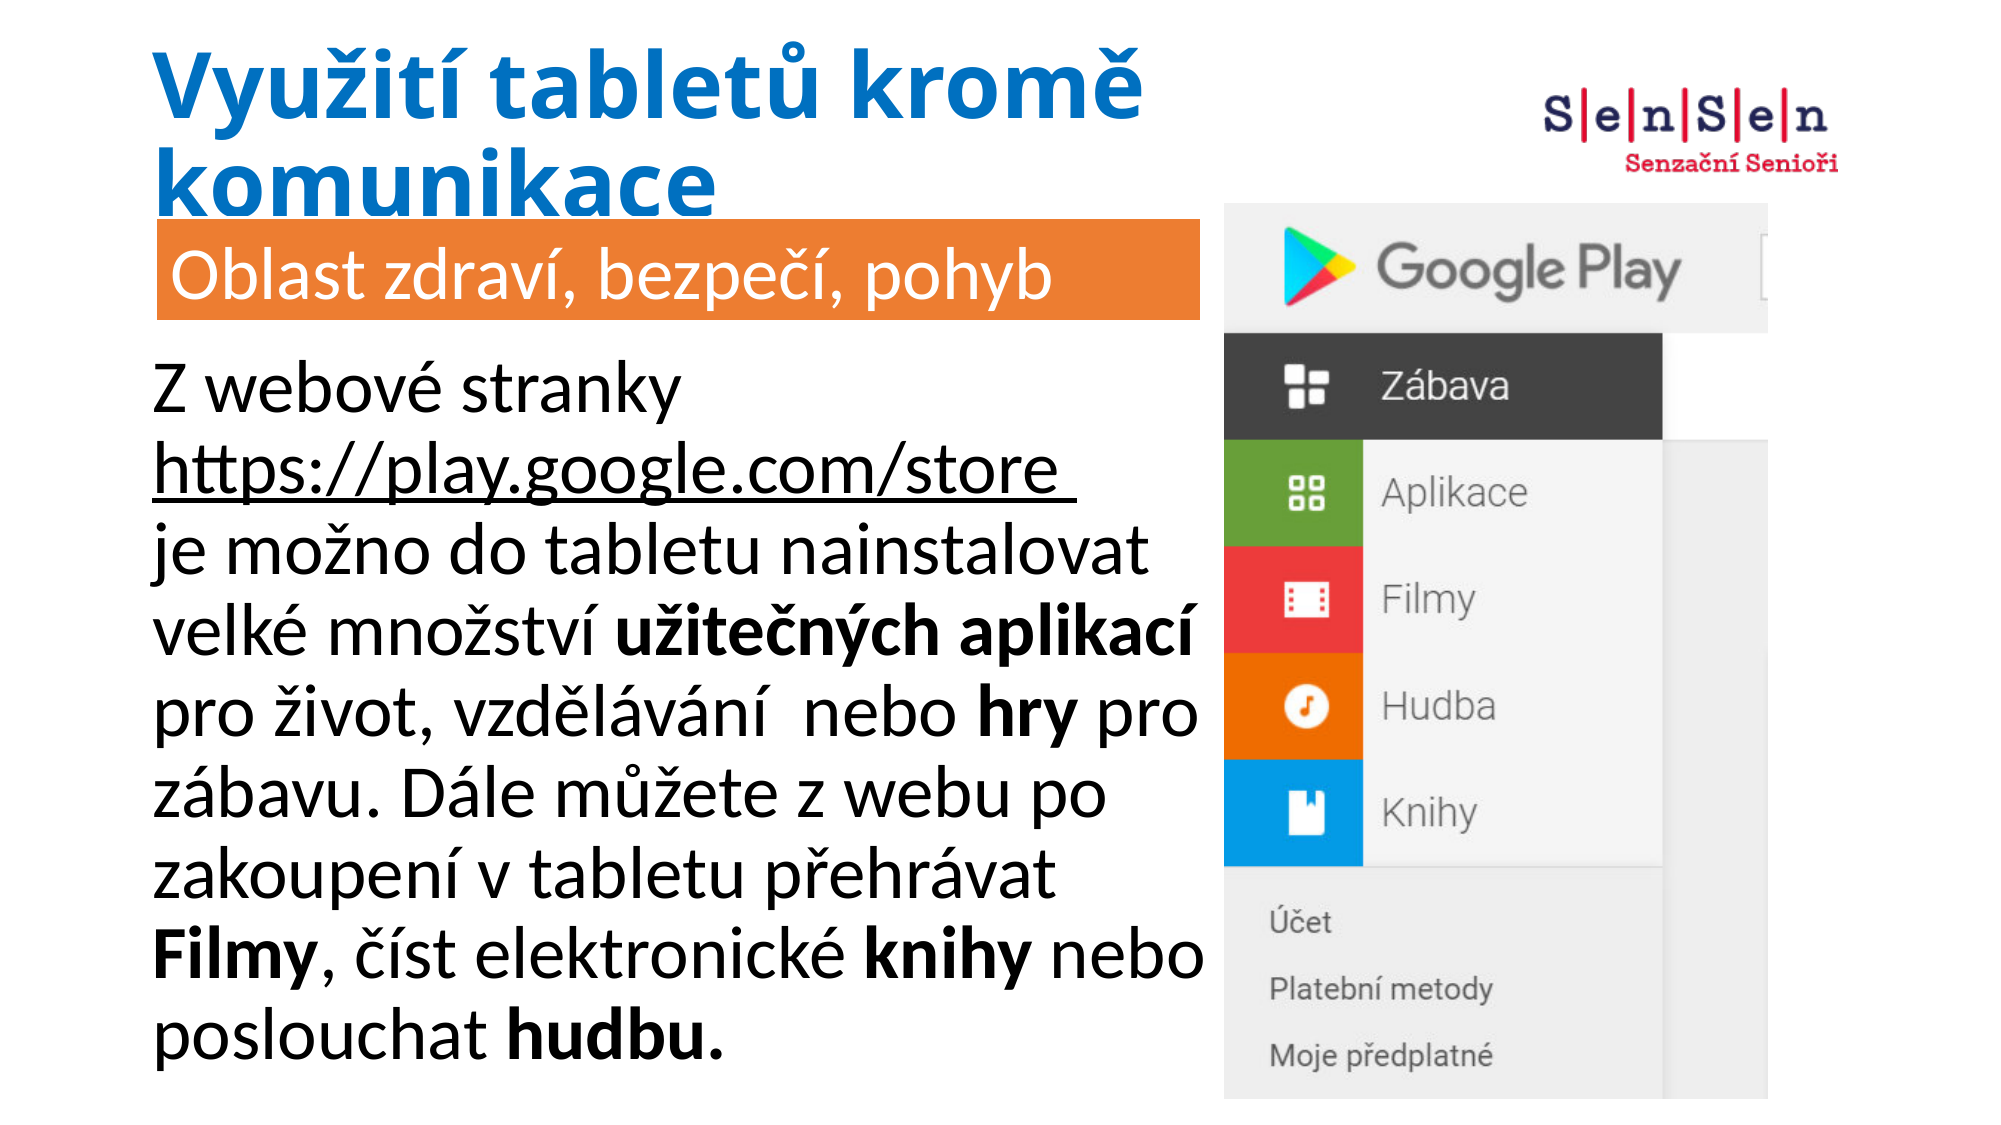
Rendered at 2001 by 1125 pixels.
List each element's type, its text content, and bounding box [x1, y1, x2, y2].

picture [1224, 203, 1768, 1099]
text_box Oblast zdraví, bezpečí, pohyb [154, 216, 1203, 323]
picture [1739, 87, 1838, 182]
title Využití tabletů kromě komunikace [137, 59, 1739, 218]
list Z webové stranky https://play.google.com/store je možno do tabletu nainstalovat velké množství užitečných aplikací pro život, vzdělávání nebo hry pro zábavu. Dále můžete z webu po zakoupení v tabletu přehrávat Filmy, číst elektronické knihy nebo poslouchat hudbu. [137, 340, 1224, 1099]
picture [1289, 790, 1325, 835]
